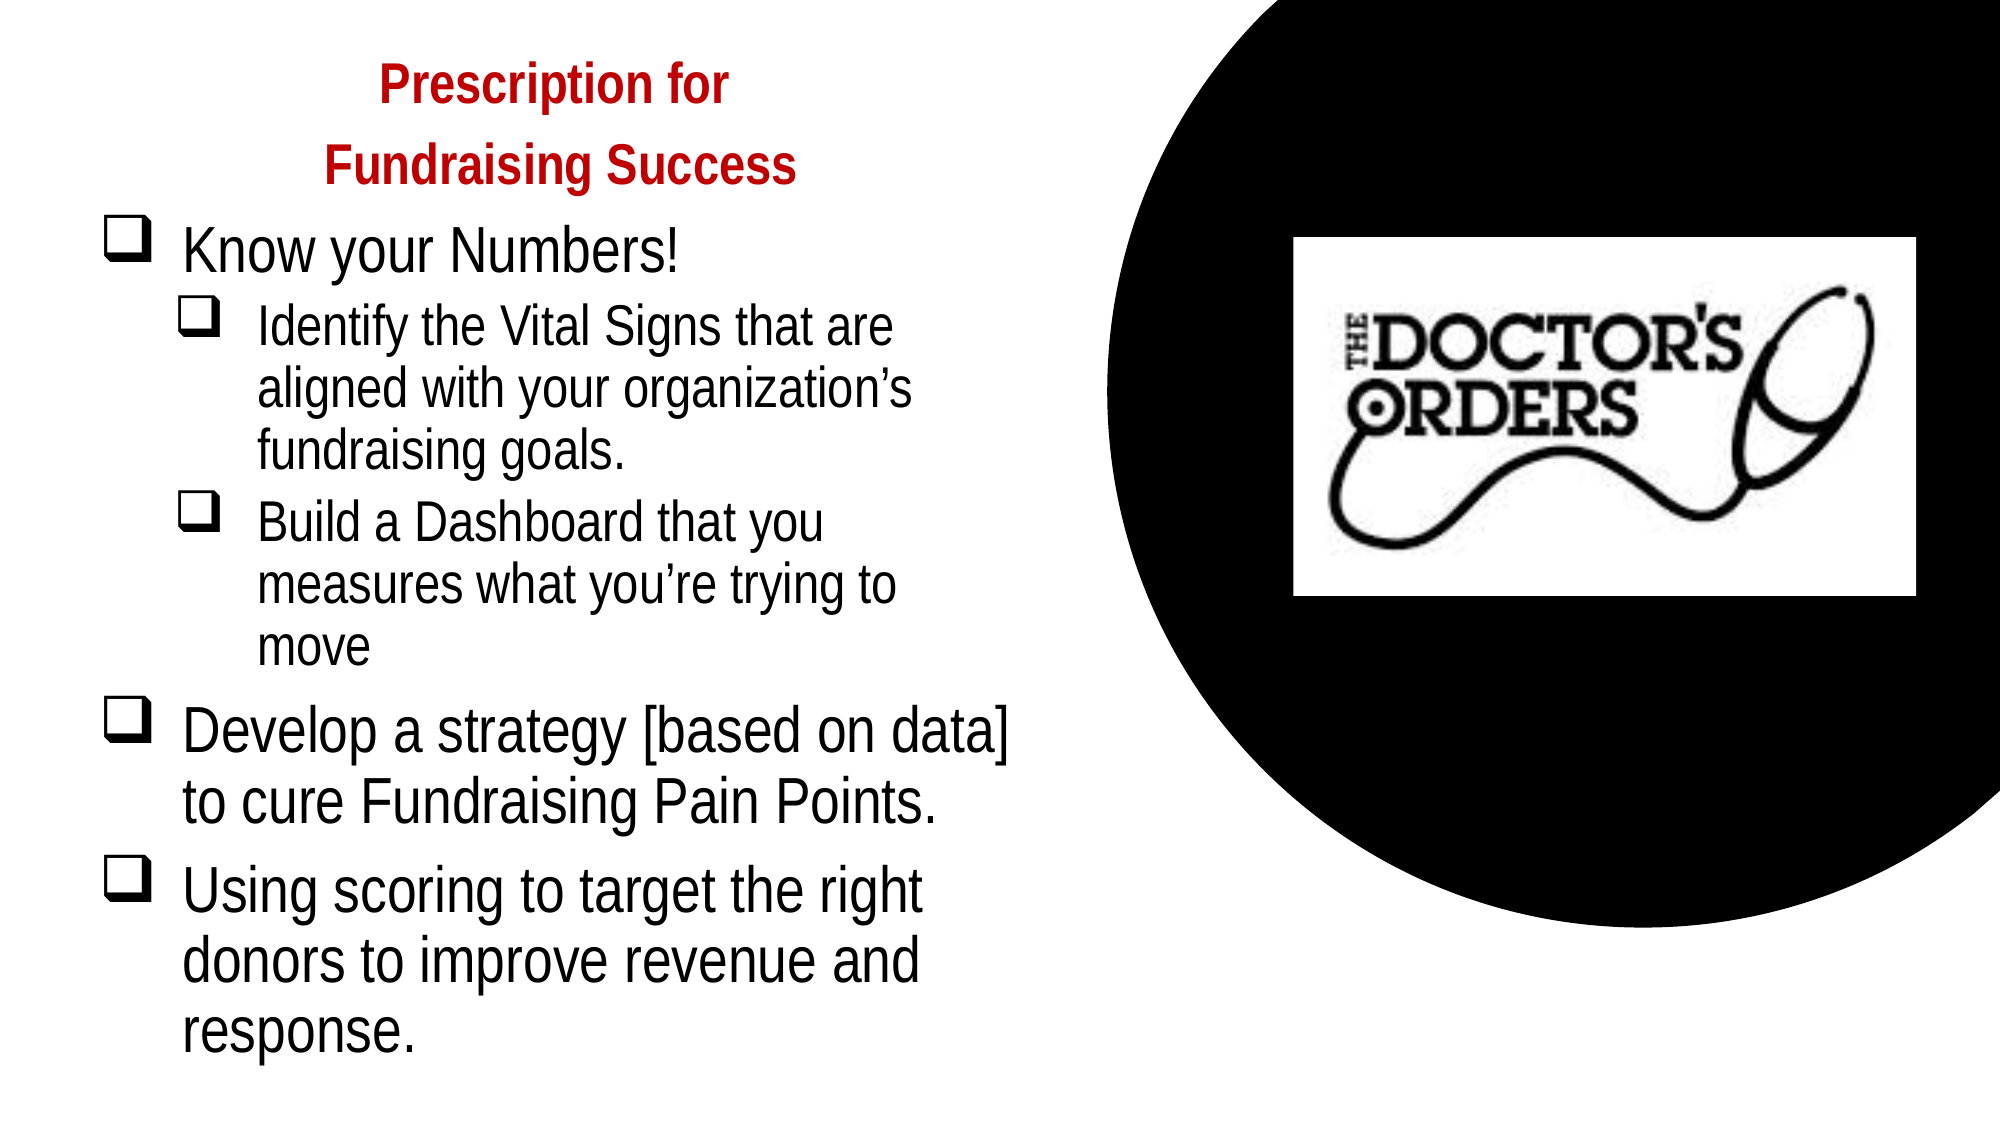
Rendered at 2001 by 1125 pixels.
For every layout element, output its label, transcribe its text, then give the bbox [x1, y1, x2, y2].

text_box [1078, 0, 2000, 959]
list Prescription for Fundraising Success Know your Numbers! Identify the Vital Signs that are aligned with your organization’s fundraising goals. Build a Dashboard that you measures what you’re trying to move Develop a strategy [based on data] to cure Fundraising Pain Points. Using scoring to target the right donors to improve revenue and response. [83, 46, 1039, 1079]
text_box [1106, 0, 2000, 929]
picture [1293, 237, 1917, 596]
